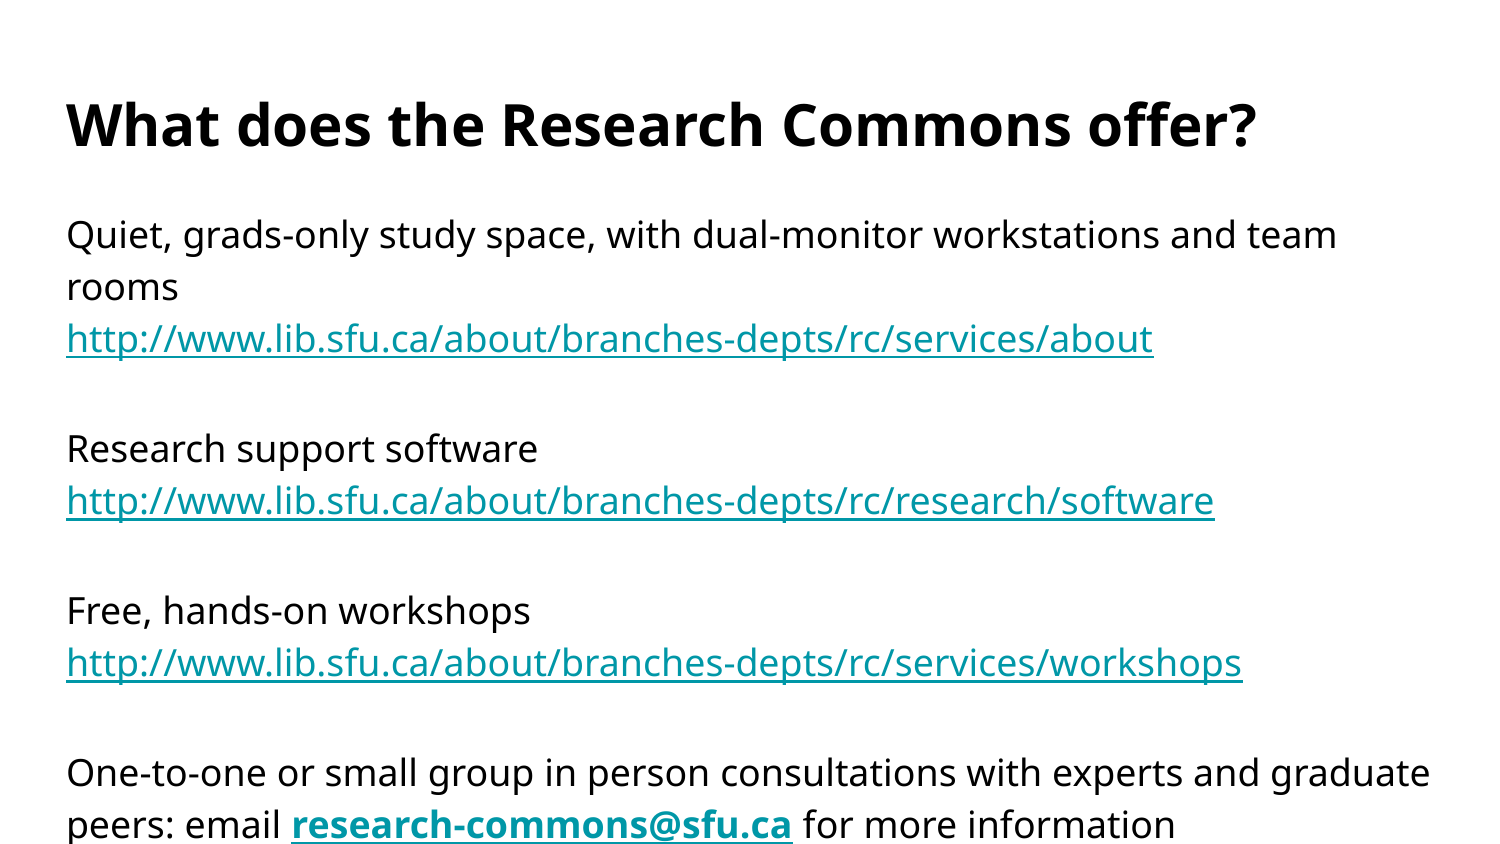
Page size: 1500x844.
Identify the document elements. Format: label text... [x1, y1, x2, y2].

list Quiet, grads-only study space, with dual-monitor workstations and team rooms http://www.lib.sfu.ca/about/branches-depts/rc/services/about Research support software http://www.lib.sfu.ca/about/branches-depts/rc/research/software Free, hands-on workshops http://www.lib.sfu.ca/about/branches-depts/rc/services/workshops One-to-one or small group in person consultations with experts and graduate peers: email research-commons@sfu.ca for more information [51, 189, 1449, 776]
title What does the Research Commons offer? [51, 72, 1449, 167]
